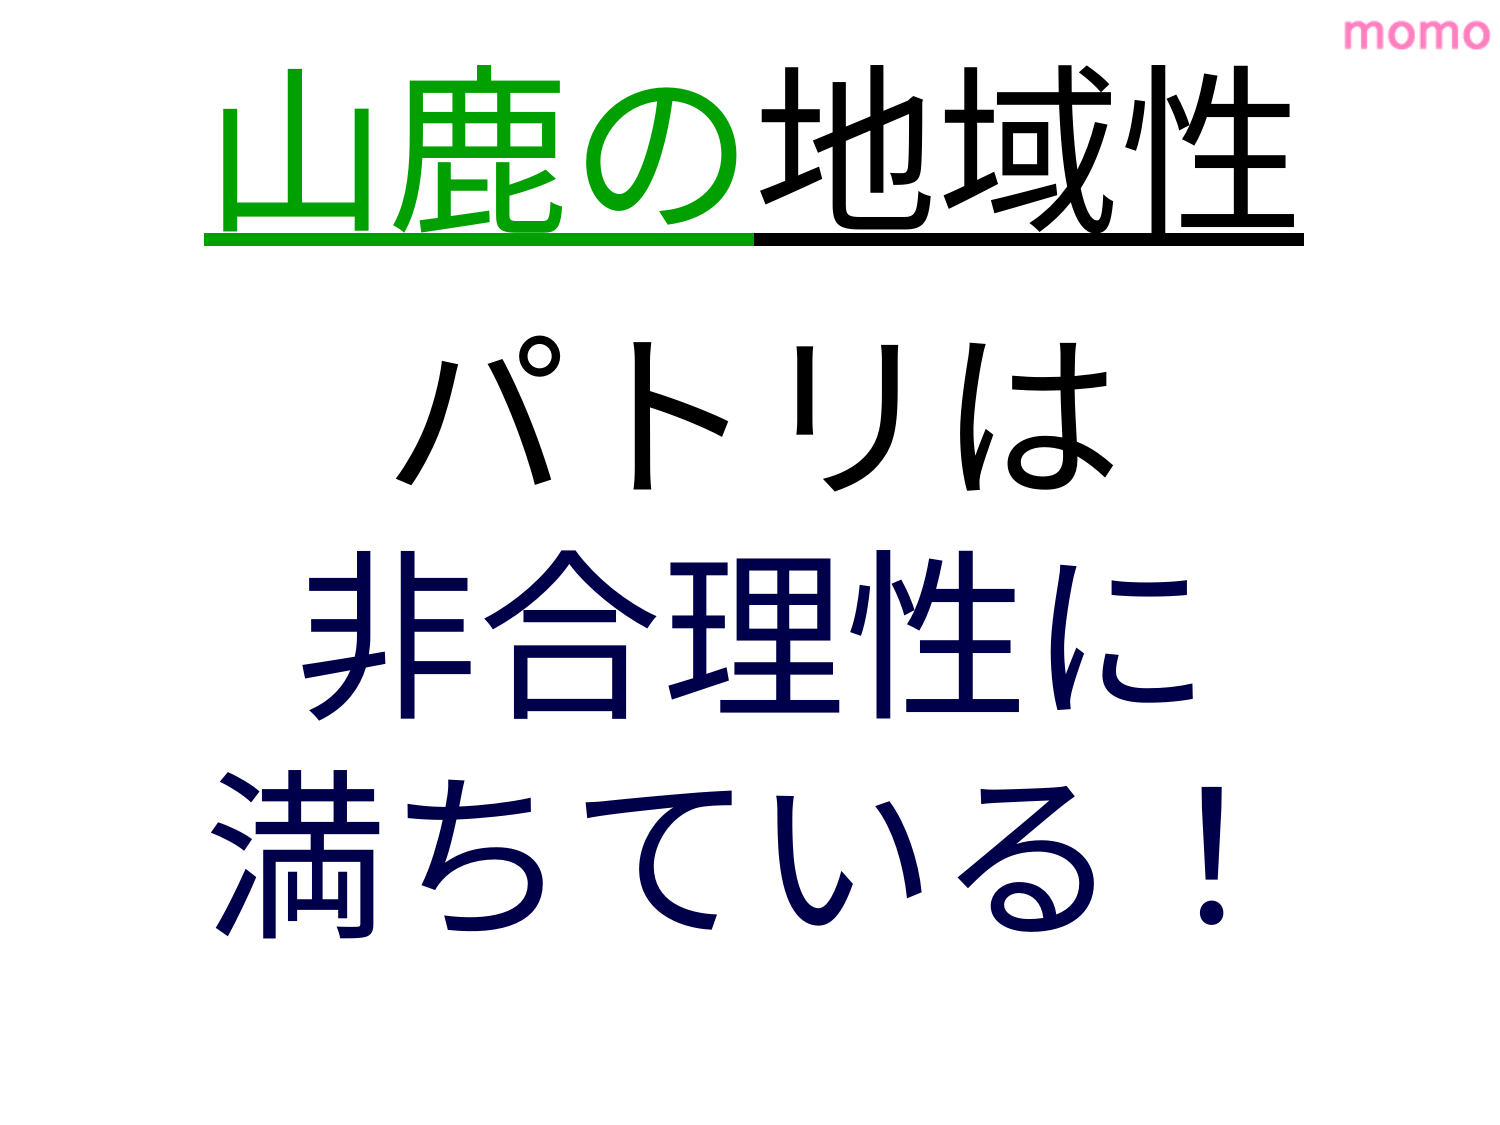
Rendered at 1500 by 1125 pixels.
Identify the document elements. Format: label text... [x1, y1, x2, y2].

picture [1333, 3, 1500, 63]
title 山鹿の地域性 パトリは 非合理性に 満ちている！ [25, 434, 1483, 563]
